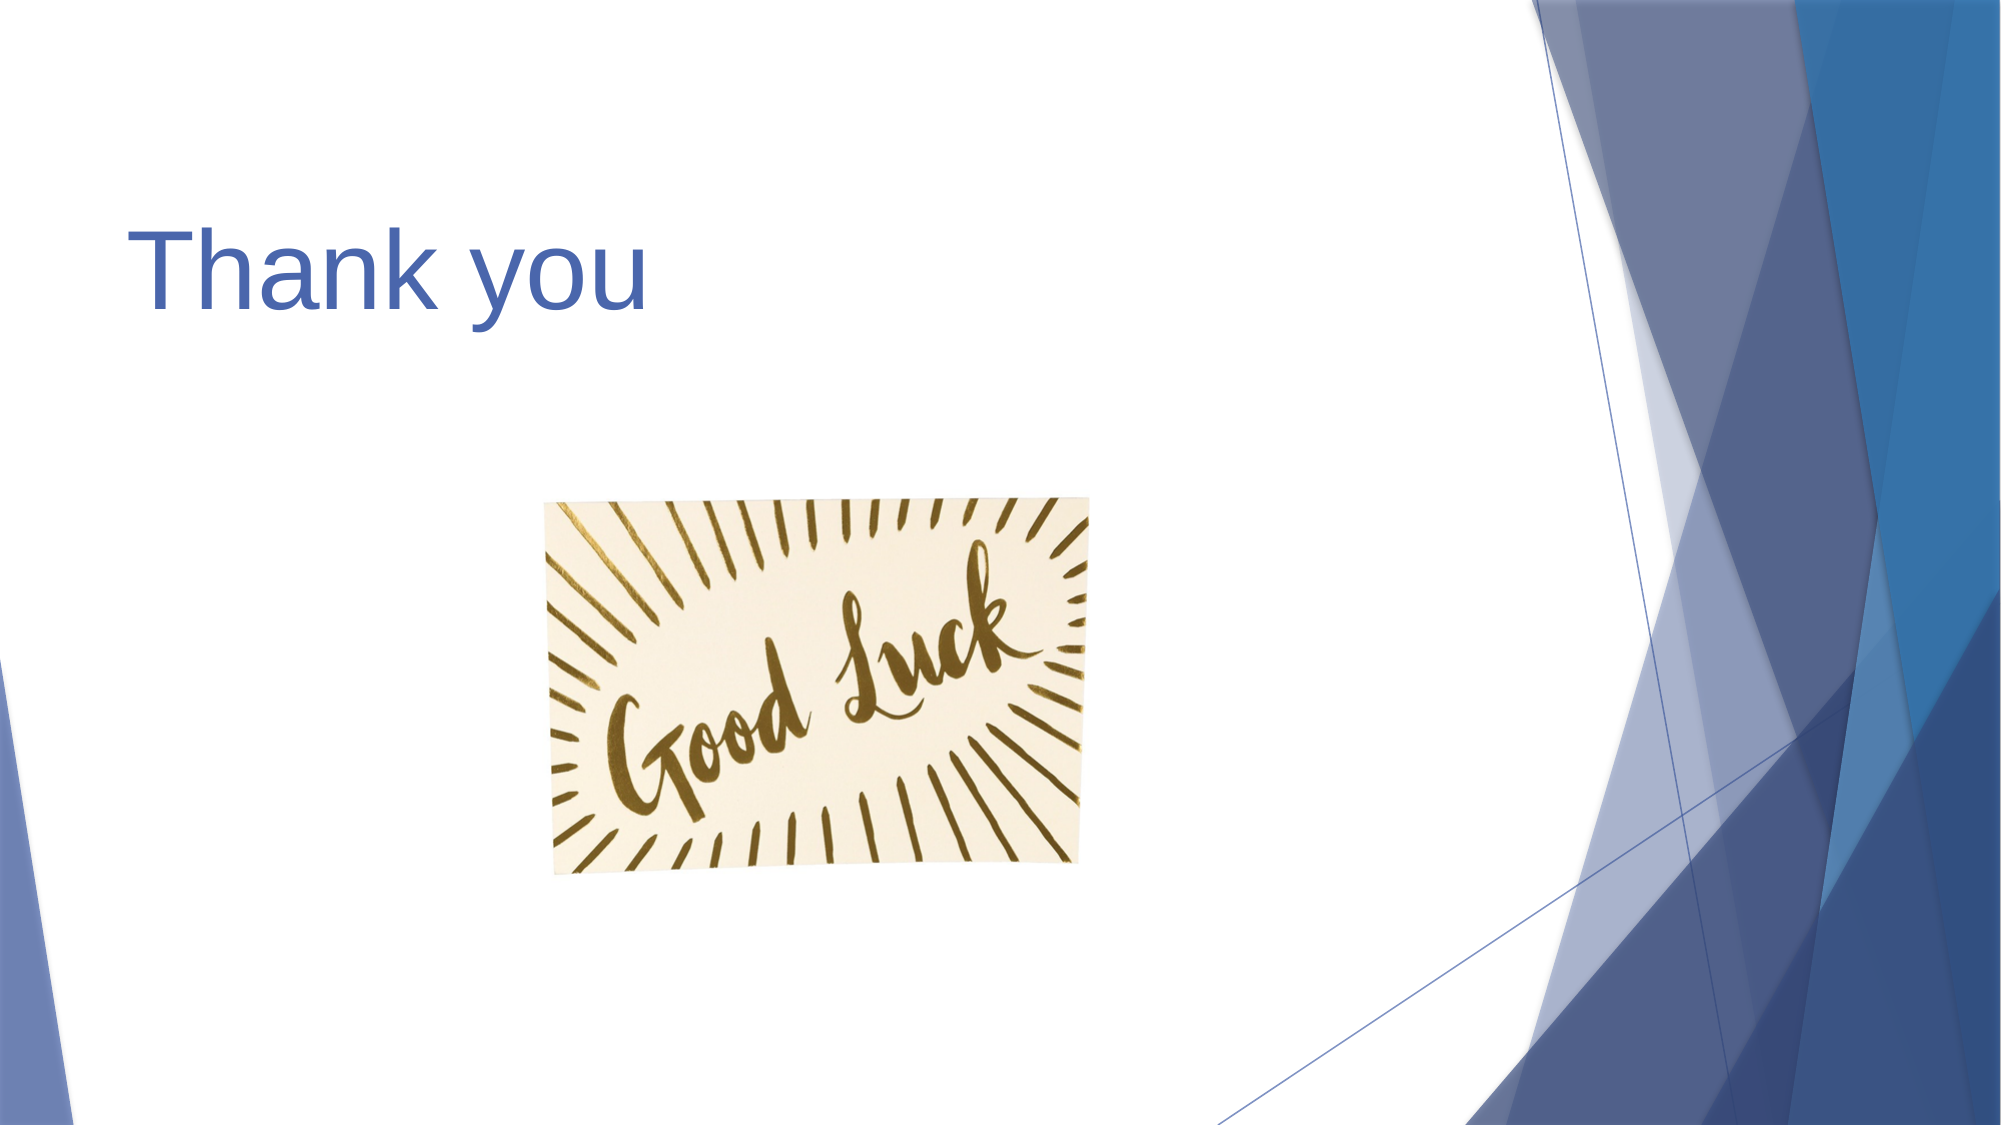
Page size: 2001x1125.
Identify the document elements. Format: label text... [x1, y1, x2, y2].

title Thank you [111, 99, 1522, 381]
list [524, 380, 1109, 966]
